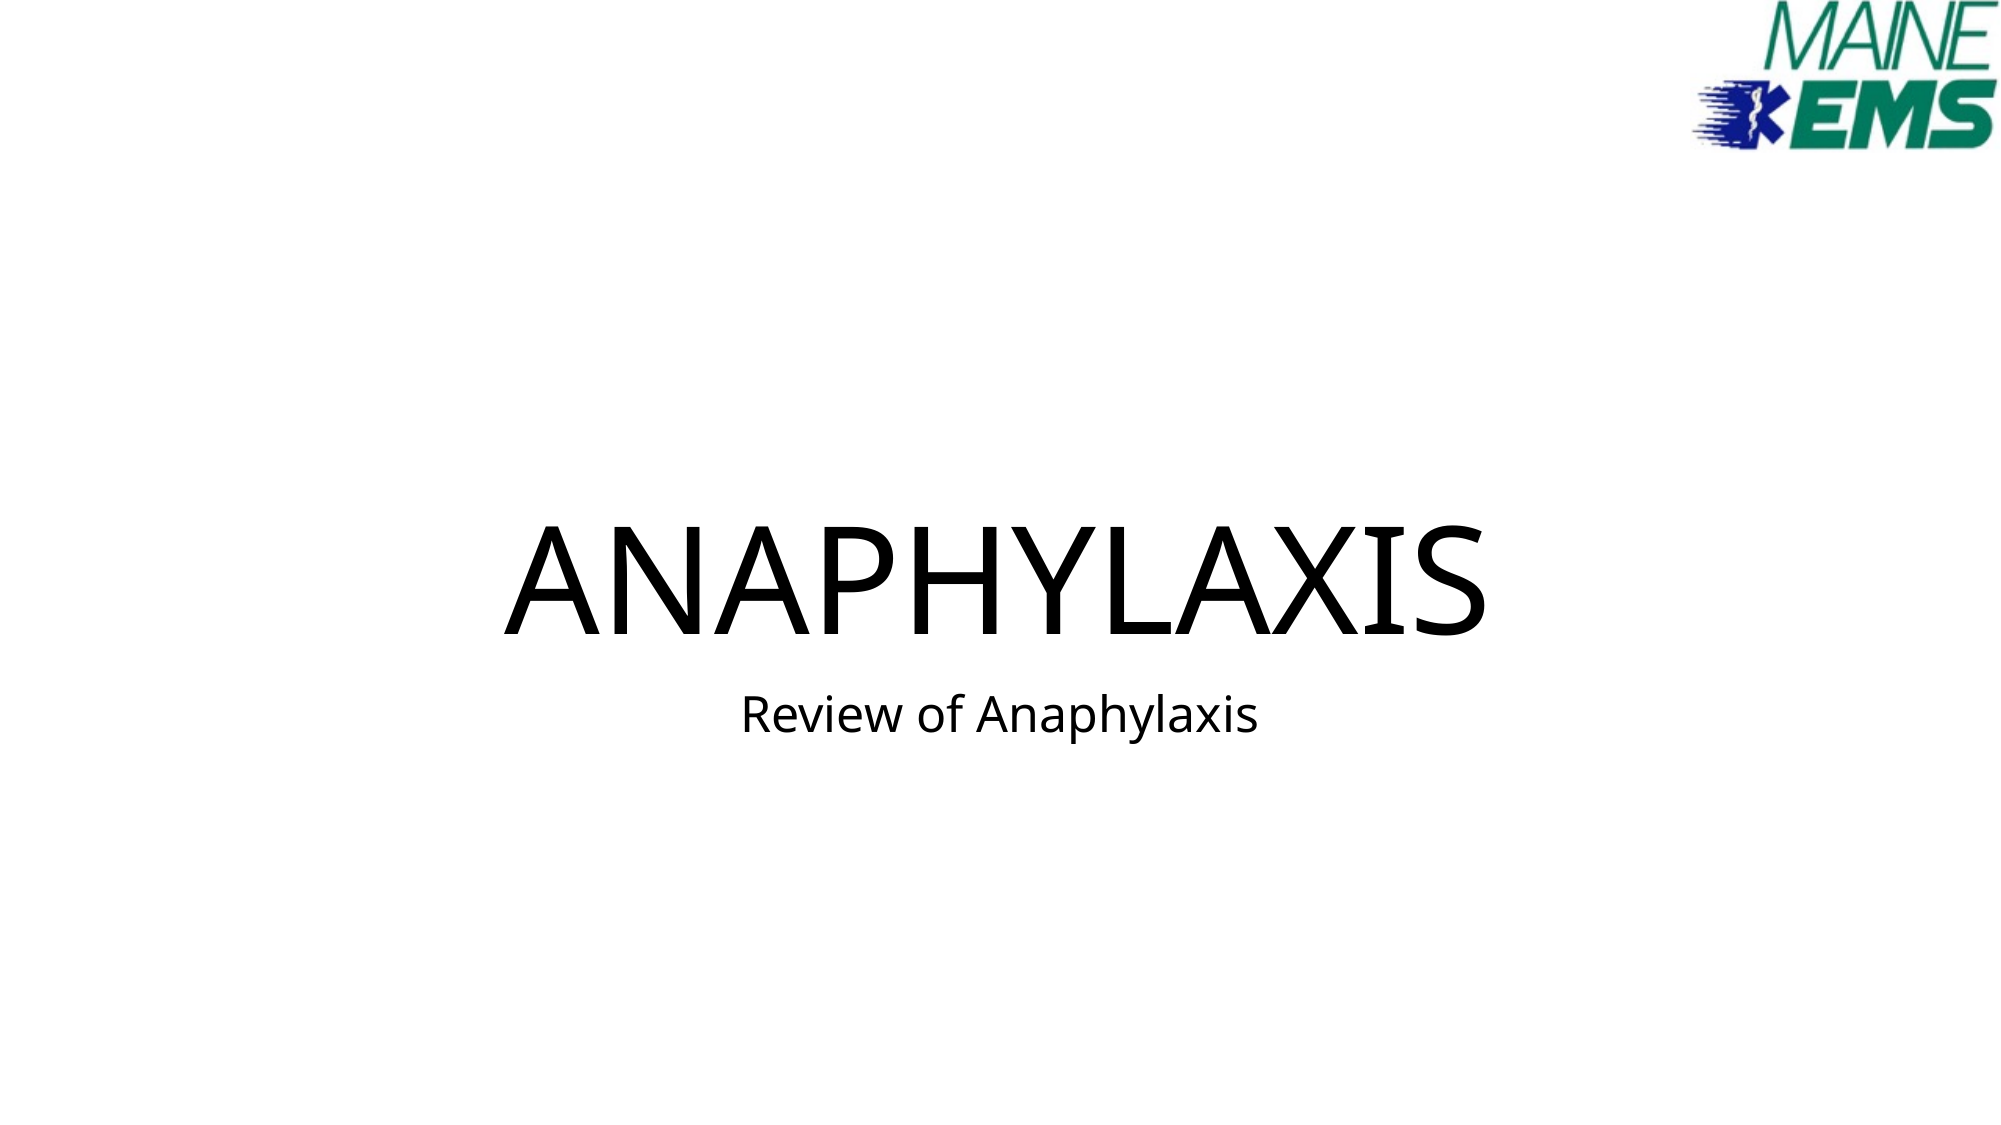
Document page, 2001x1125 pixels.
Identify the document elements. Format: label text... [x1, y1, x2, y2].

list Review of Anaphylaxis [280, 681, 1719, 906]
title Anaphylaxis [181, 192, 1817, 673]
picture [1690, 0, 2000, 153]
